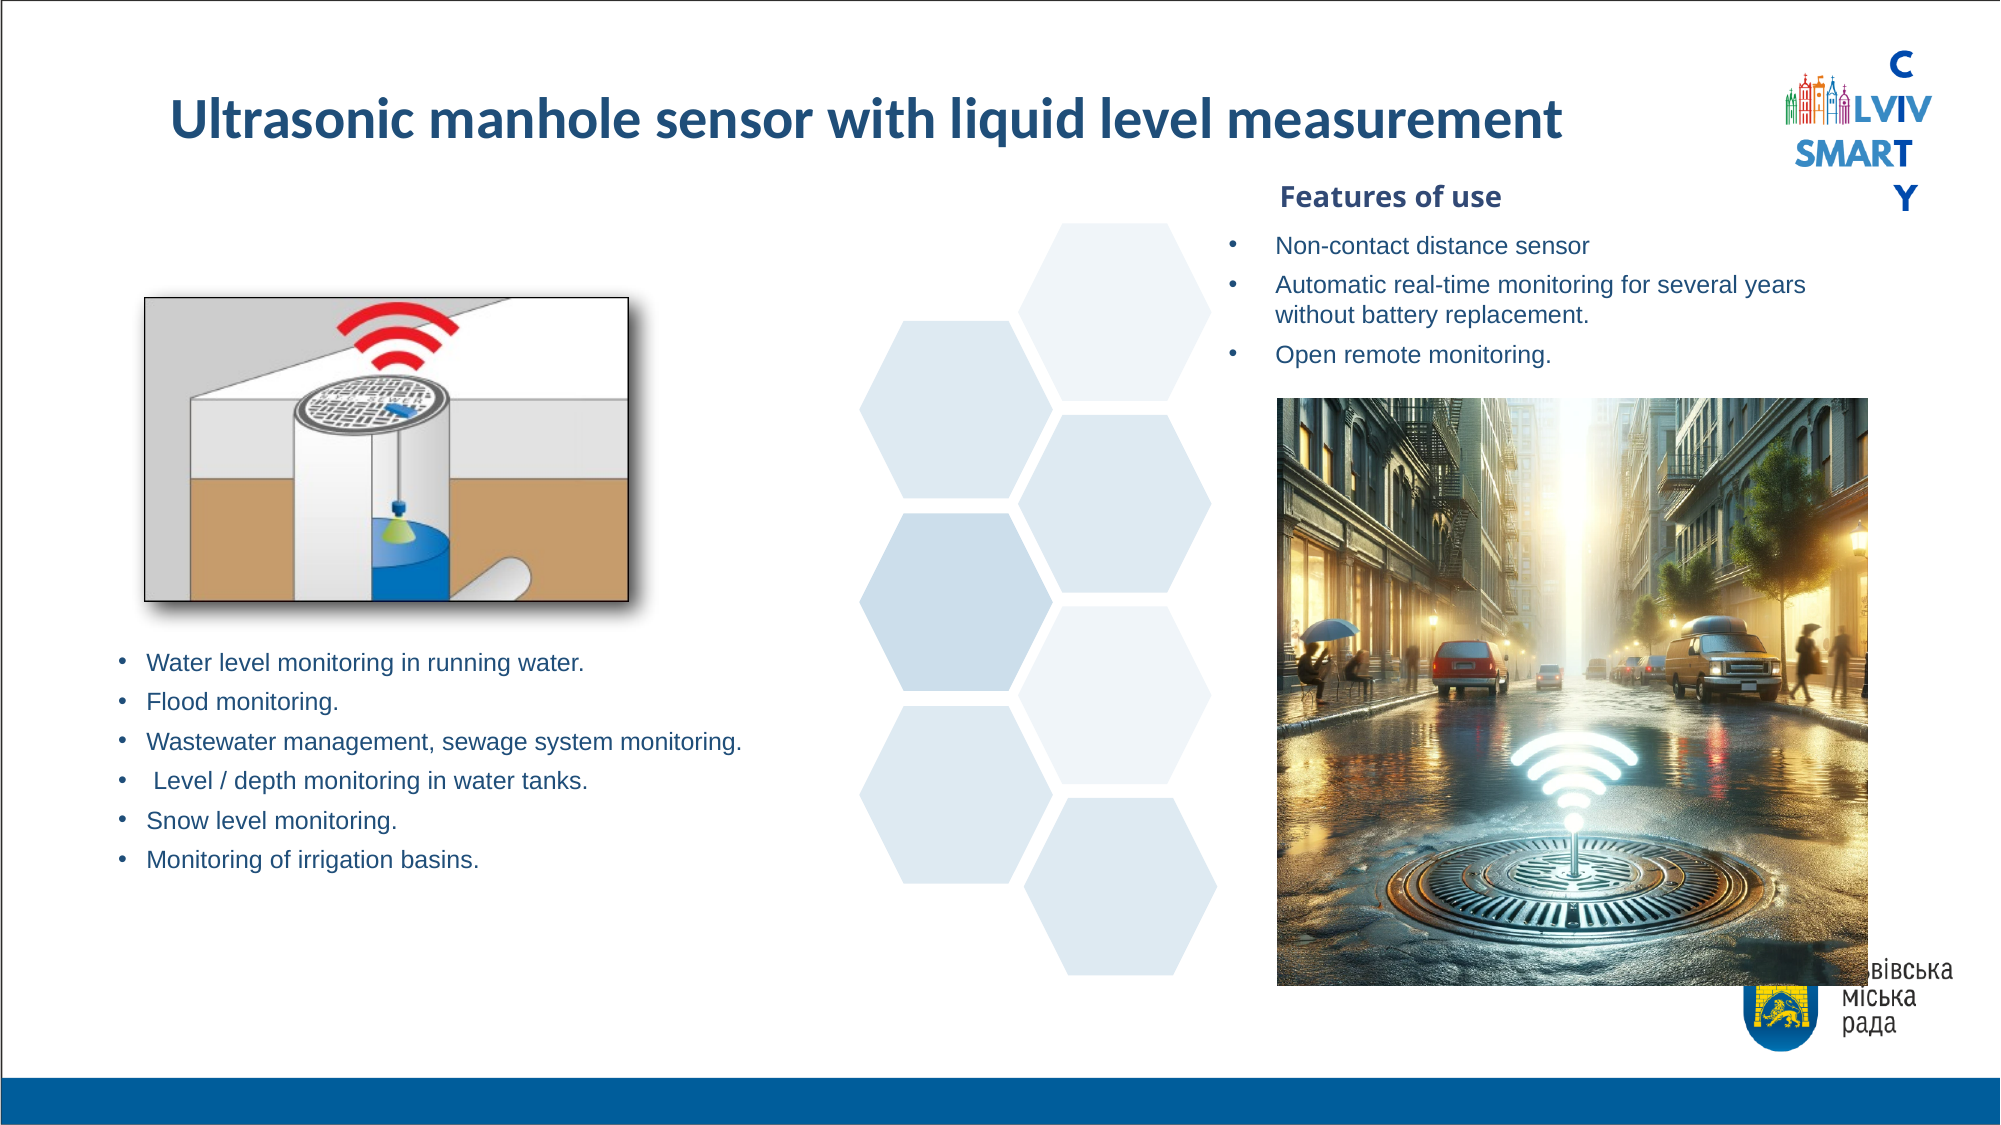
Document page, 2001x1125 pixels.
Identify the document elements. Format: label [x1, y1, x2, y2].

text_box [132, 285, 659, 632]
picture [0, 0, 2000, 1125]
